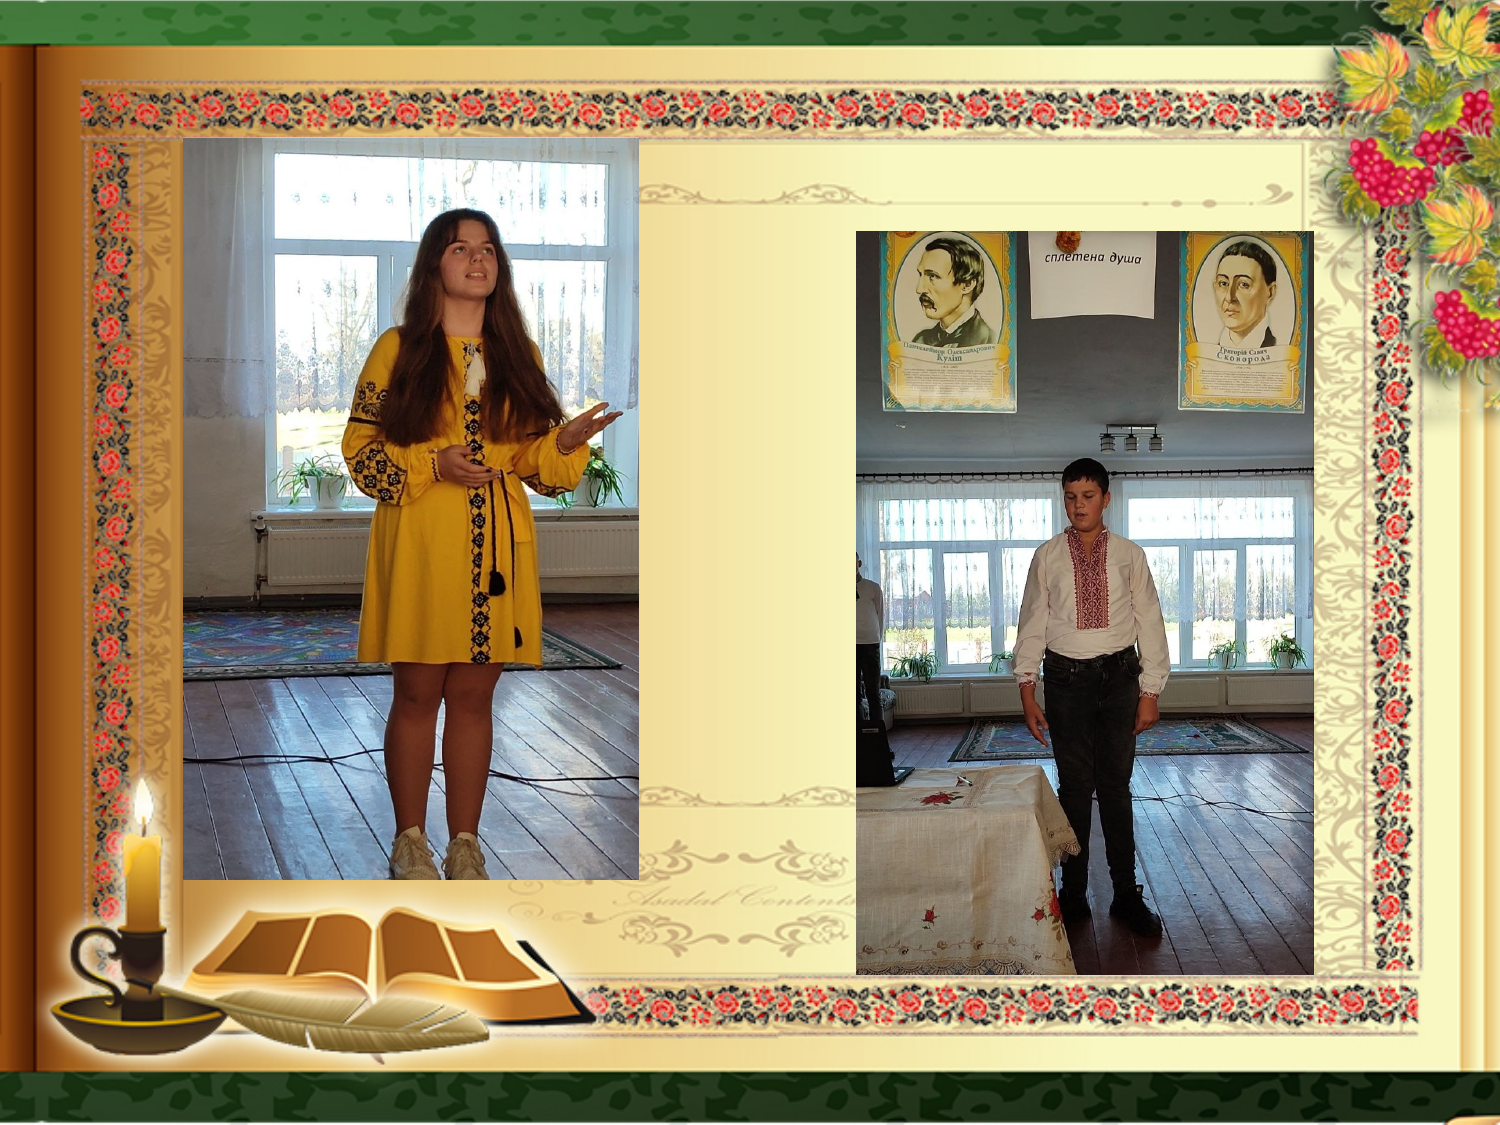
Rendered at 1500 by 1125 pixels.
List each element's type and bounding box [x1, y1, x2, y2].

list [182, 136, 640, 880]
picture [0, 0, 1500, 1125]
list [855, 231, 1315, 975]
